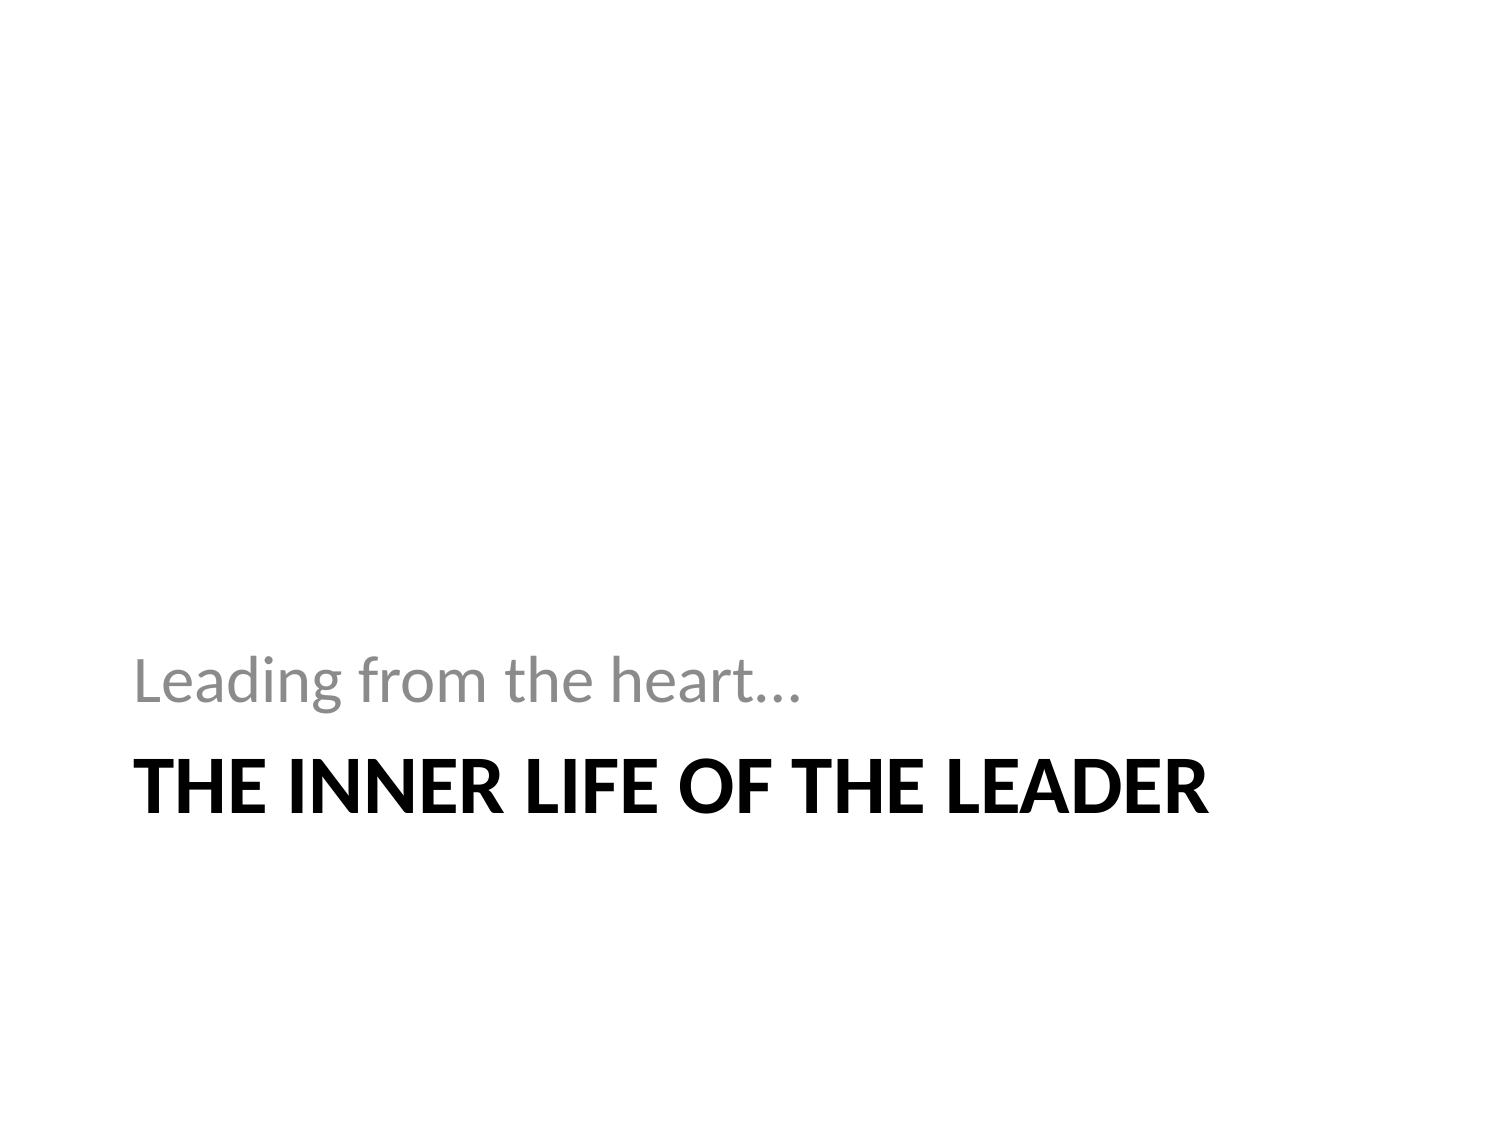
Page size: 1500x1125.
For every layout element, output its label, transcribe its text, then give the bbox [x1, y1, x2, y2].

title The inner life of the leader [118, 723, 1394, 947]
list Leading from the heart… [118, 476, 1394, 723]
